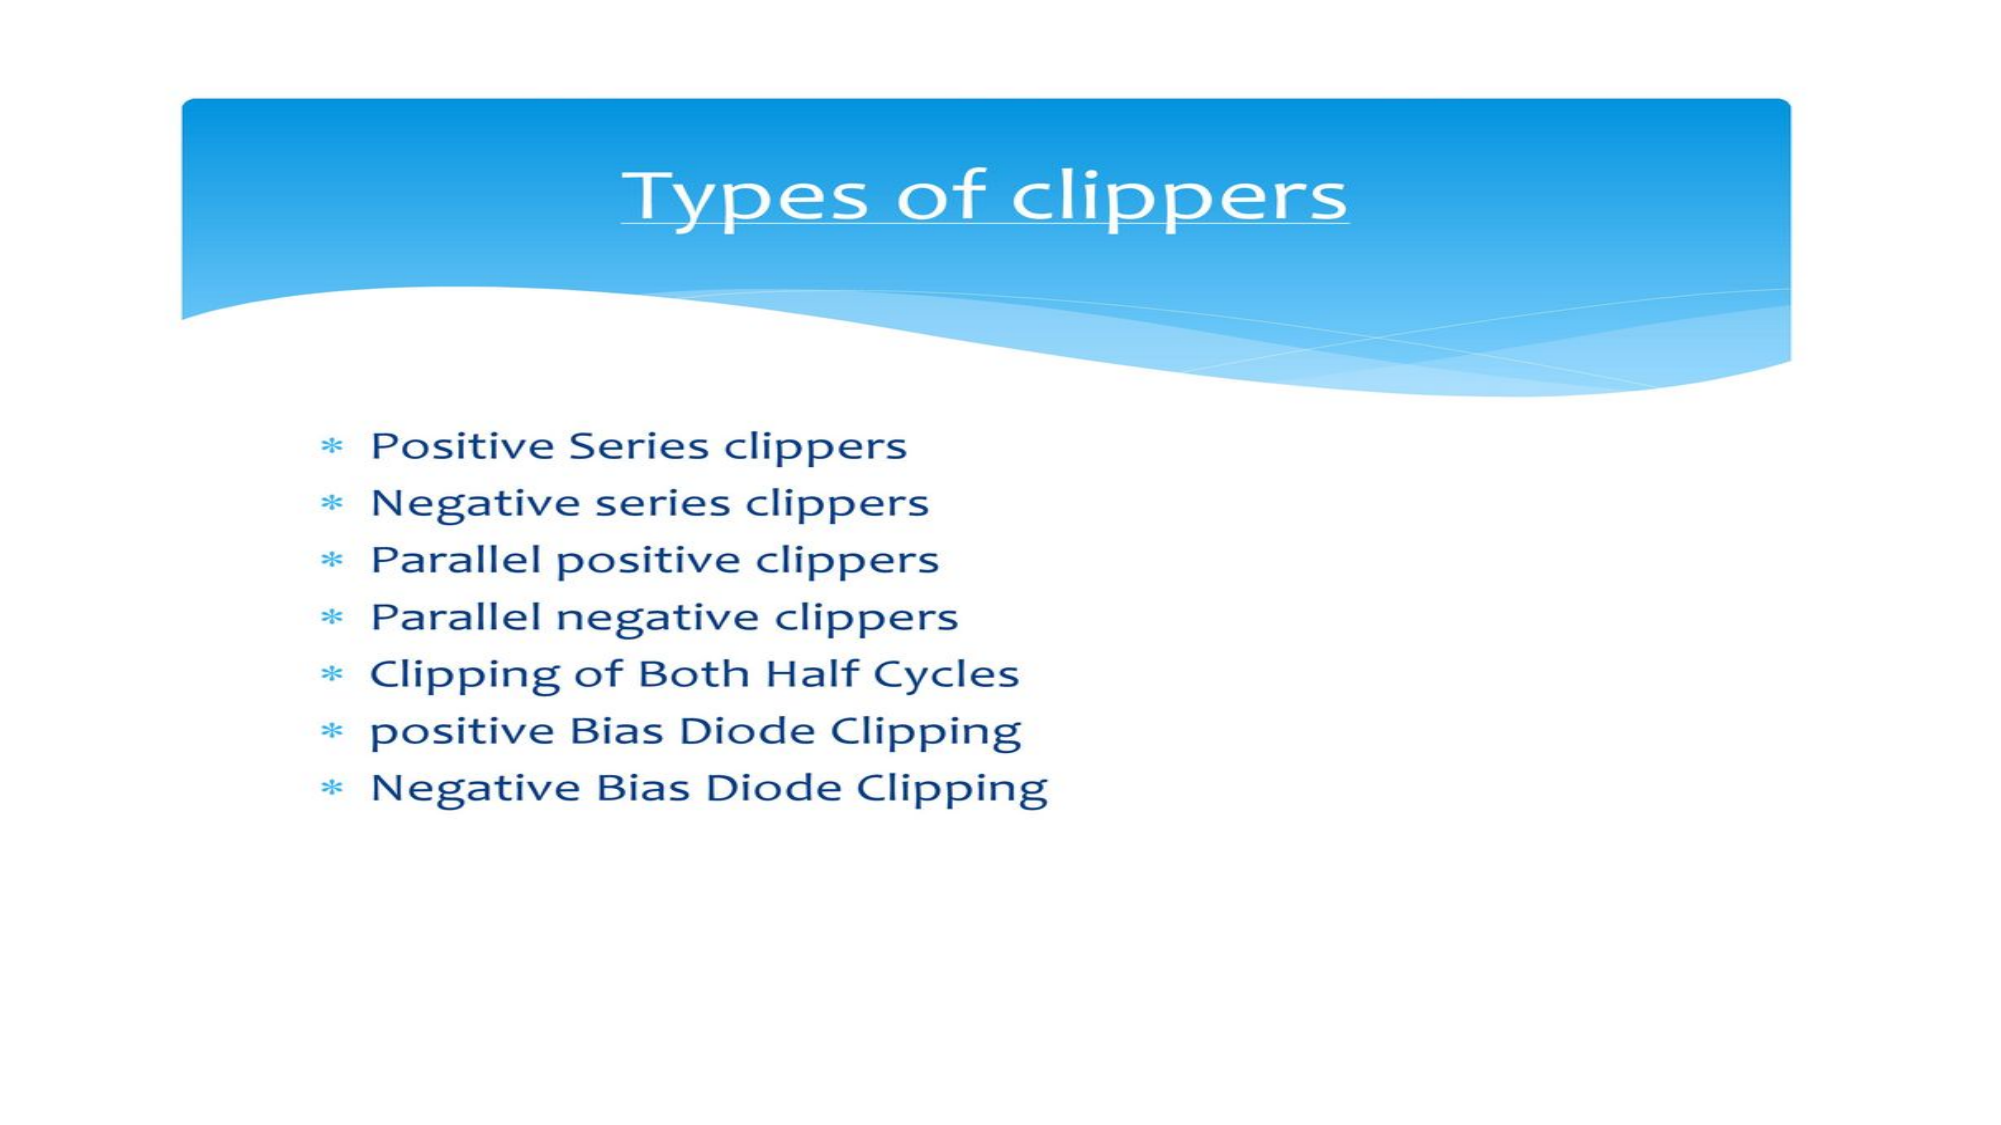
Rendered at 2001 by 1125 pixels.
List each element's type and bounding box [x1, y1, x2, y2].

list [140, 69, 1832, 959]
